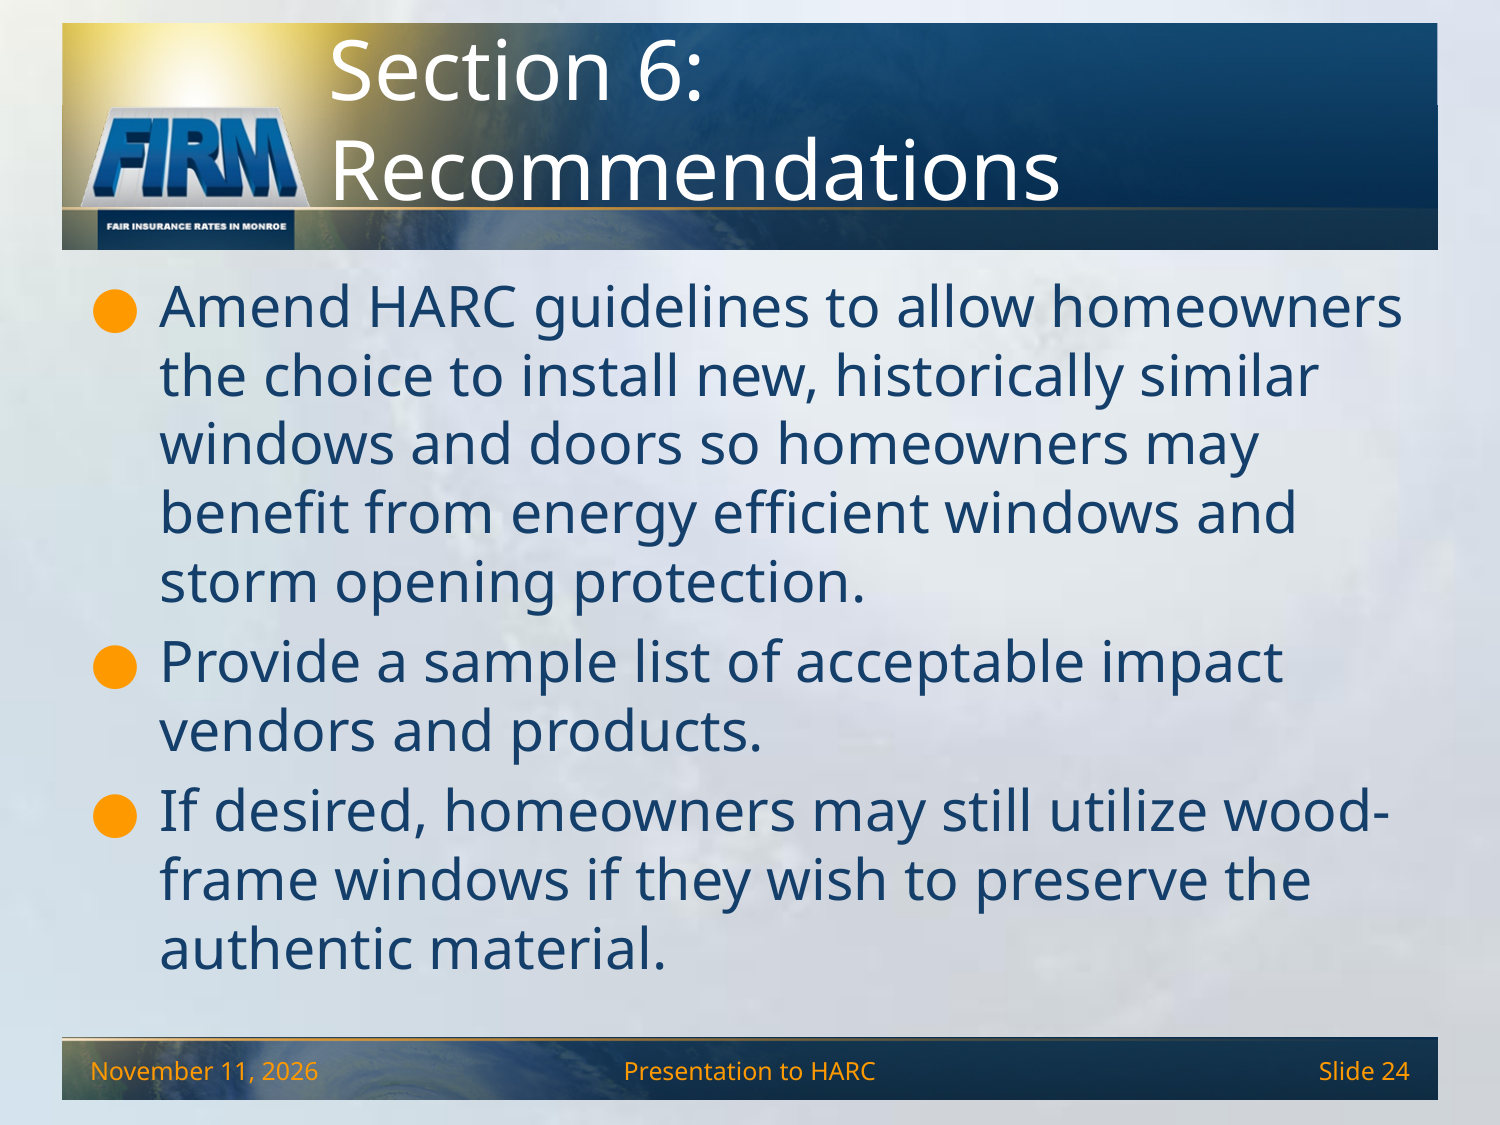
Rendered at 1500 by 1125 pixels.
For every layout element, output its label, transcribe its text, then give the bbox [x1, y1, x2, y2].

list Amend HARC guidelines to allow homeowners the choice to install new, historically similar windows and doors so homeowners may benefit from energy efficient windows and storm opening protection. Provide a sample list of acceptable impact vendors and products. If desired, homeowners may still utilize wood-frame windows if they wish to preserve the authentic material. [75, 262, 1425, 1005]
picture [0, 0, 1500, 1125]
title Section 6: Recommendations [313, 37, 1438, 225]
slide_number Slide 24 [1074, 1042, 1425, 1103]
footer Presentation to HARC [512, 1042, 988, 1103]
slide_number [75, 1042, 425, 1103]
